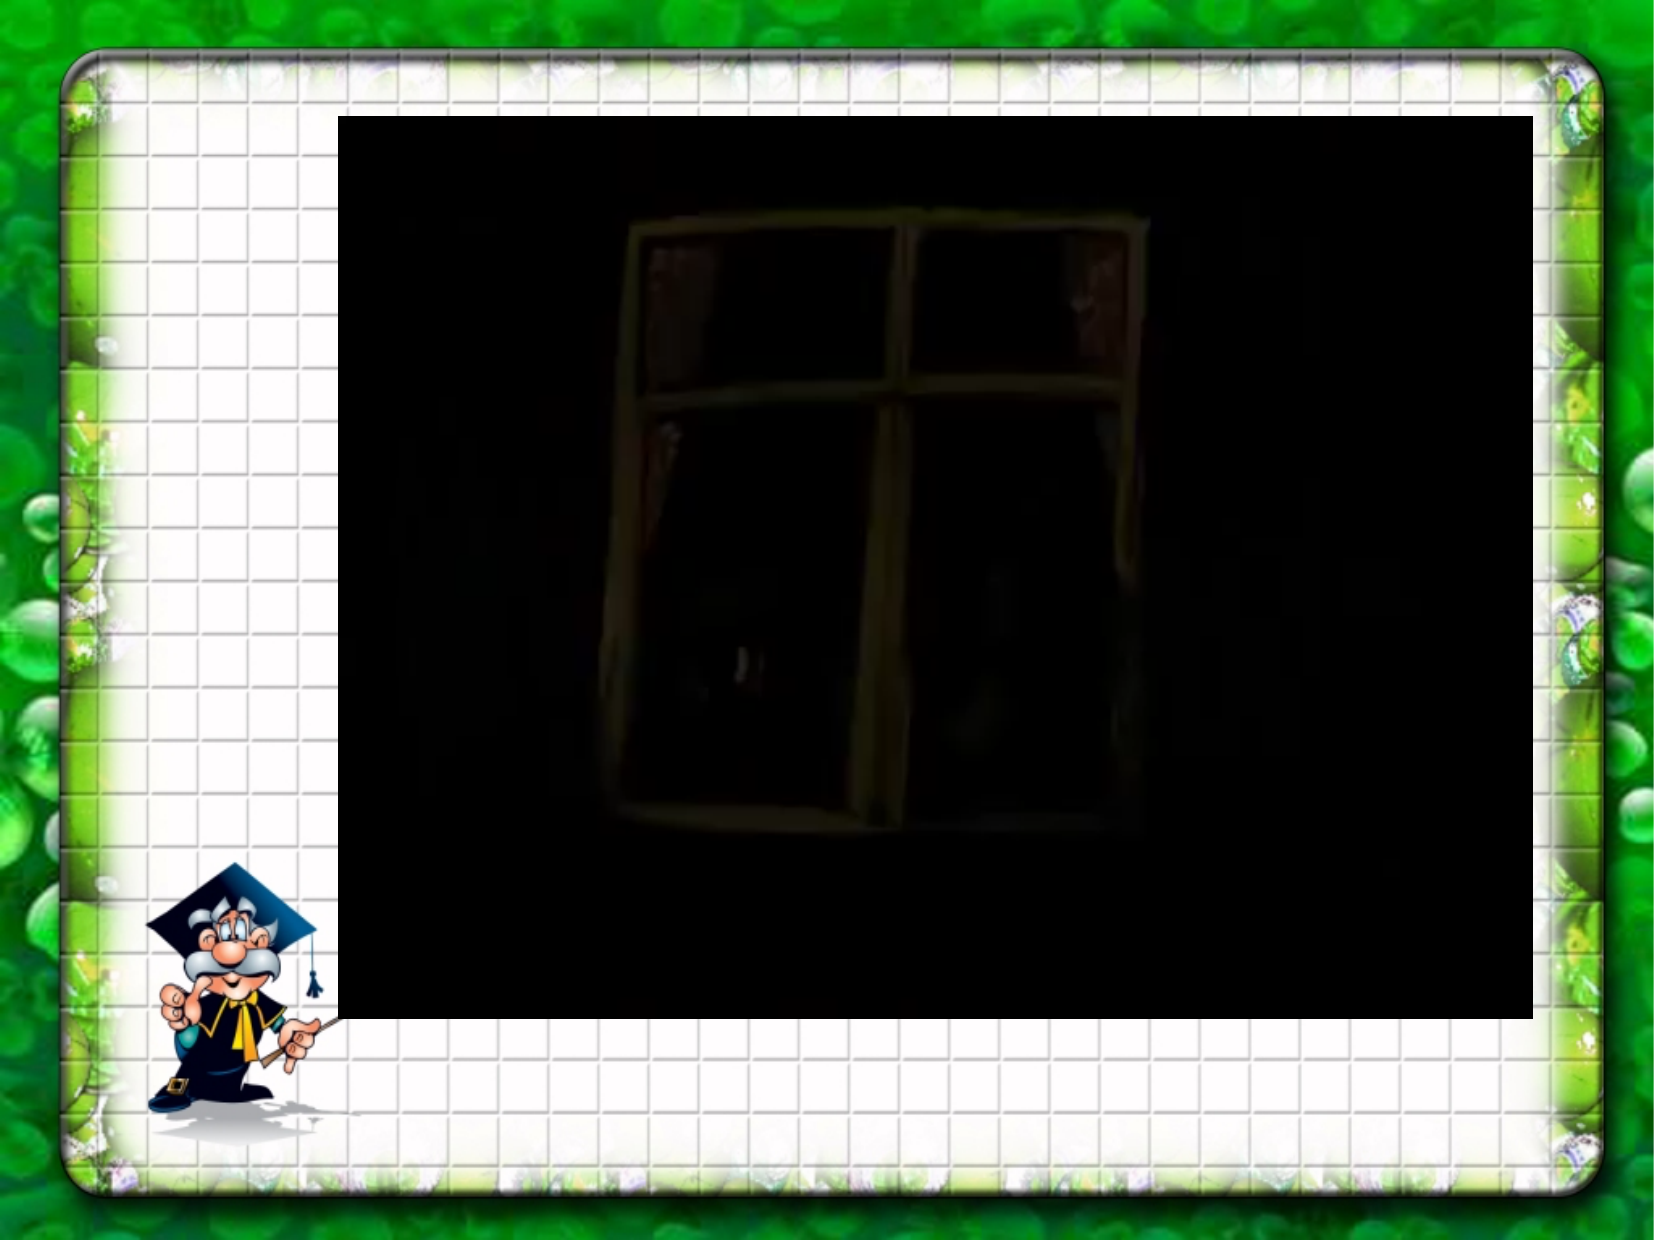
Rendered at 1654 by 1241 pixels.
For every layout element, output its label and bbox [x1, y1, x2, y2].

picture [0, 0, 1654, 1241]
text_box [338, 115, 1533, 1020]
